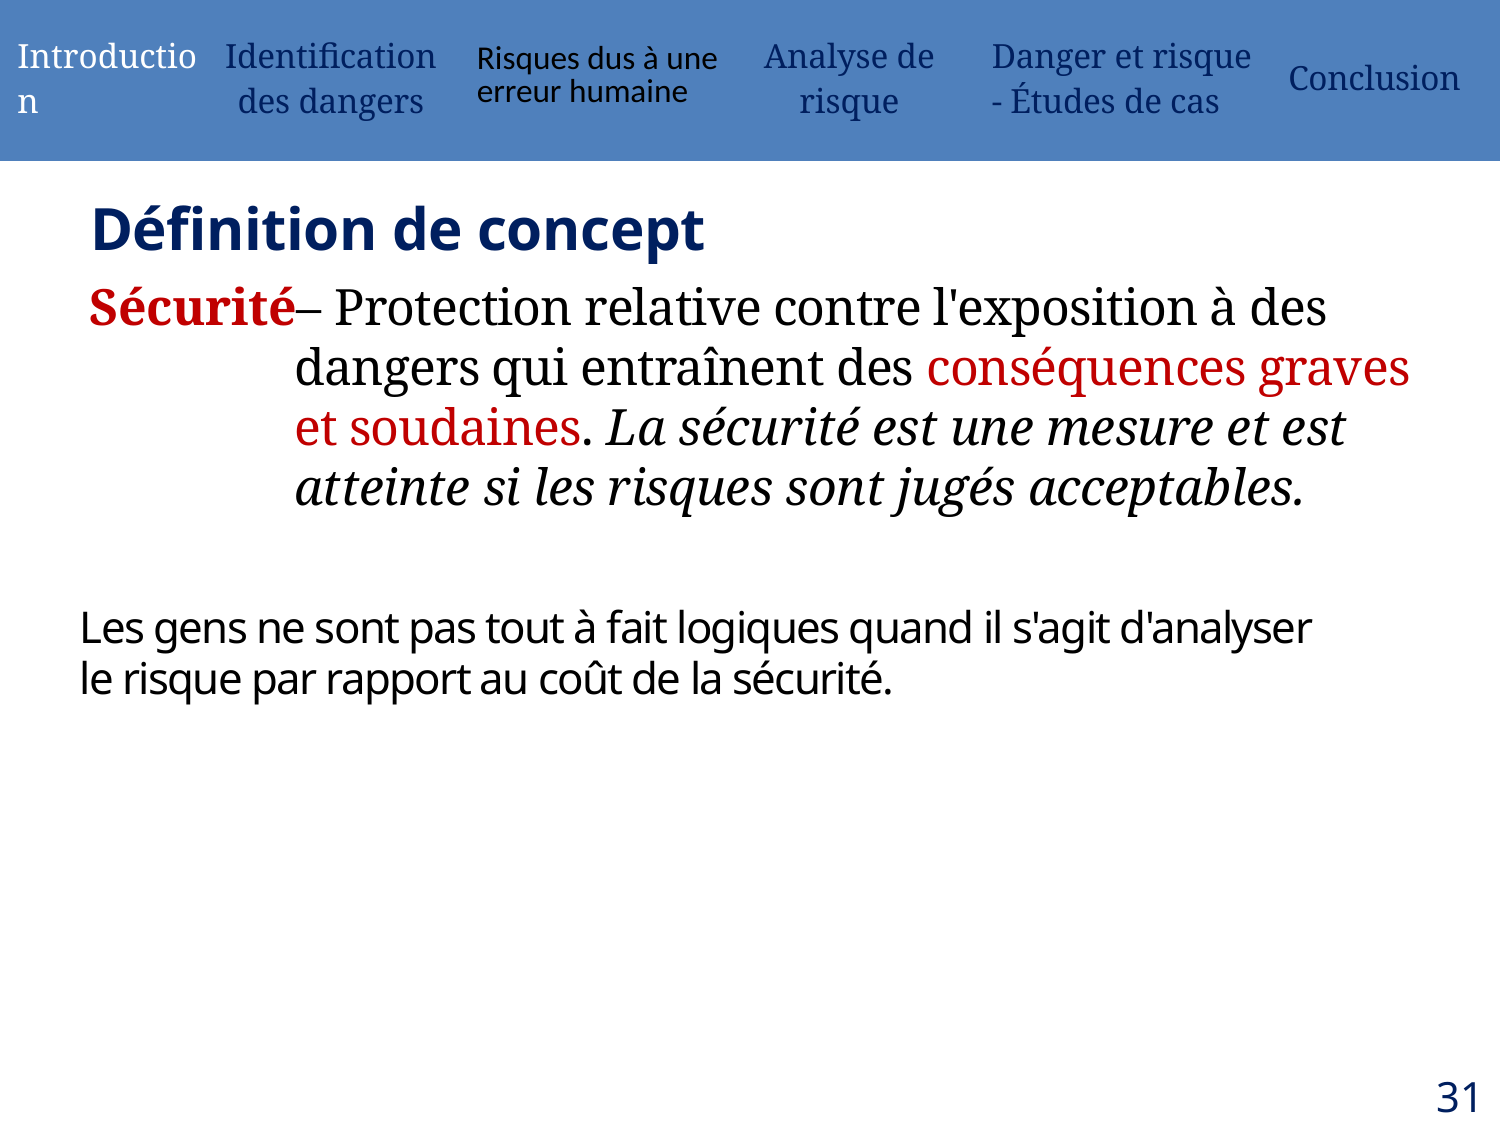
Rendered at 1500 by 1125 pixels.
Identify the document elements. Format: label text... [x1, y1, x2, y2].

text_box Définition de concept Sécurité– Protection relative contre l'exposition à des dangers qui entraînent des conséquences graves et soudaines. La sécurité est une mesure et est atteinte si les risques sont jugés acceptables. [87, 192, 1442, 516]
table_header Analyse de risque [742, 28, 956, 128]
table_header Risques dus à une erreur humaine [451, 28, 742, 128]
table_header Conclusion [1260, 28, 1488, 128]
text_box Les gens ne sont pas tout à fait logiques quand il s'agit d'analyser le risque par rapport au coût de la sécurité. [77, 600, 1330, 704]
slide_number 31 [1432, 1071, 1487, 1125]
table_header Identification des dangers [211, 28, 451, 128]
table_header Danger et risque - Études de cas [956, 28, 1260, 128]
table_header Introduction [12, 28, 211, 128]
